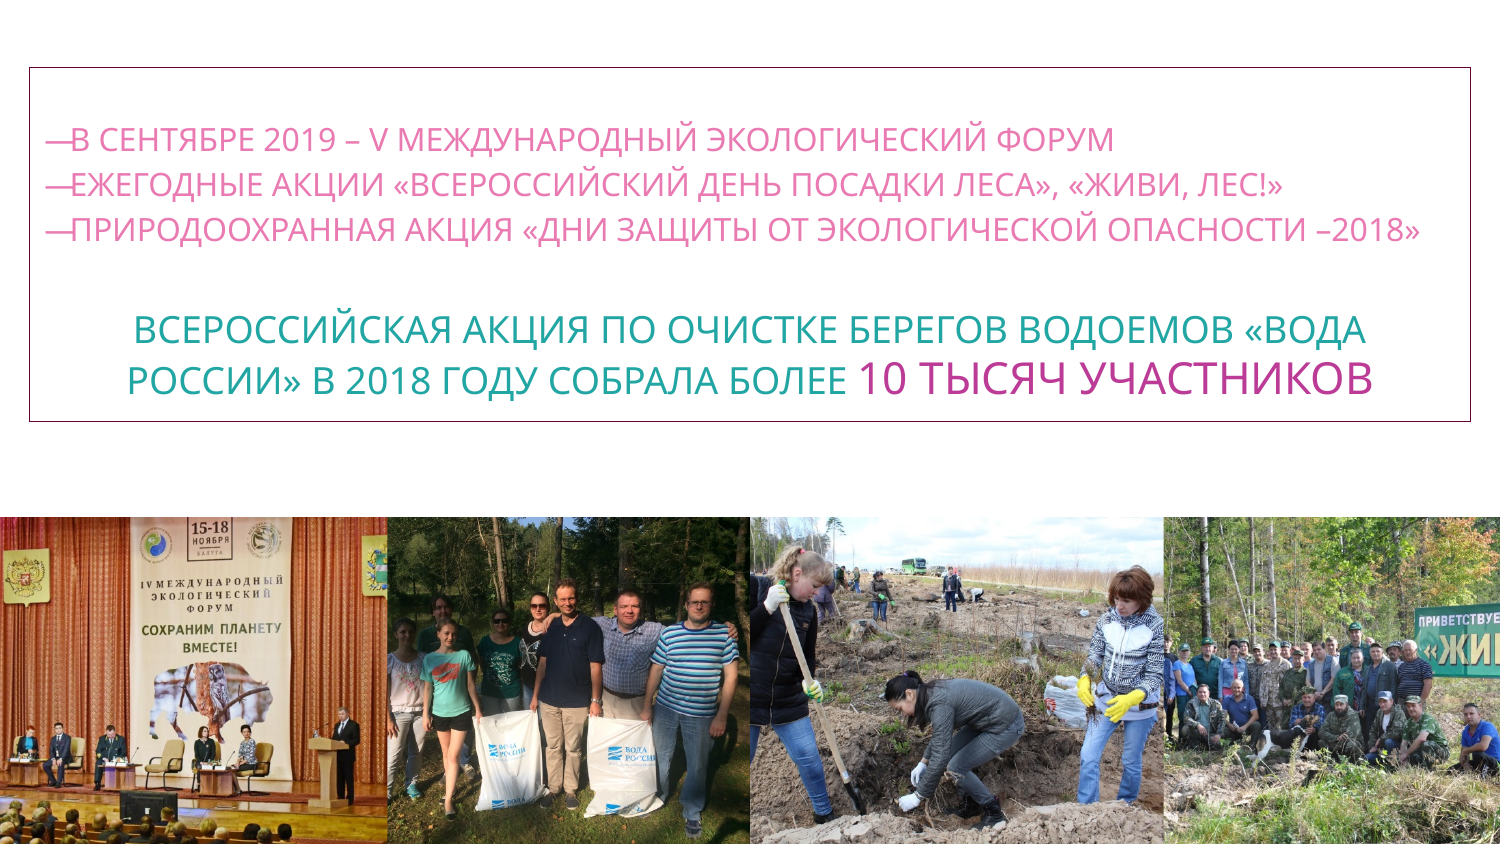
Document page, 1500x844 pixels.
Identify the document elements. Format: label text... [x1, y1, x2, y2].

picture [0, 517, 1500, 844]
list В СЕНТЯБРЕ 2019 – V МЕЖДУНАРОДНЫЙ ЭКОЛОГИЧЕСКИЙ ФОРУМ ЕЖЕГОДНЫЕ АКЦИИ «ВСЕРОССИЙСКИЙ ДЕНЬ ПОСАДКИ ЛЕСА», «ЖИВИ, ЛЕС!» ПРИРОДООХРАННАЯ АКЦИЯ «ДНИ ЗАЩИТЫ ОТ ЭКОЛОГИЧЕСКОЙ ОПАСНОСТИ –2018» ВСЕРОССИЙСКАЯ АКЦИЯ ПО ОЧИСТКЕ БЕРЕГОВ ВОДОЕМОВ «ВОДА РОССИИ» В 2018 ГОДУ СОБРАЛА БОЛЕЕ 10 ТЫСЯЧ УЧАСТНИКОВ [29, 67, 1471, 422]
